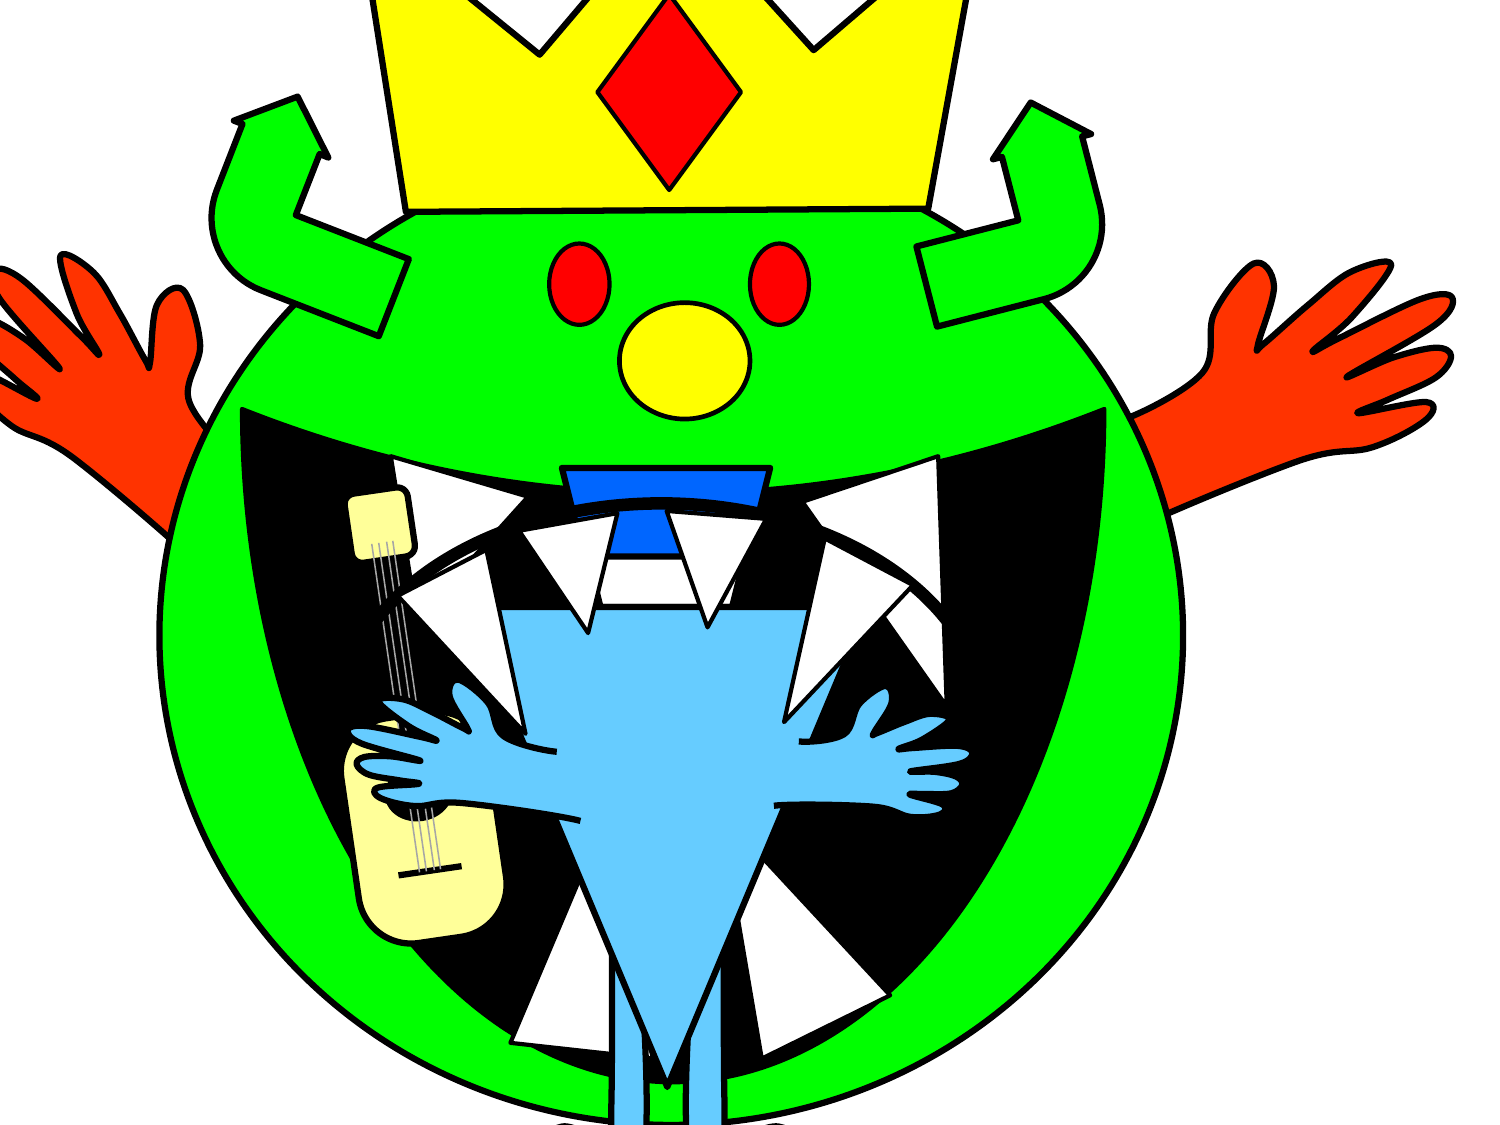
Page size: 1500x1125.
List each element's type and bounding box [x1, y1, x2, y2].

text_box [1132, 260, 1454, 514]
text_box [336, 503, 987, 951]
text_box [332, 467, 973, 505]
text_box [332, 955, 973, 1125]
text_box [617, 300, 753, 407]
text_box [547, 241, 612, 327]
text_box [747, 241, 812, 327]
text_box [241, 408, 1105, 1083]
text_box [0, 253, 206, 537]
text_box [209, 94, 411, 339]
text_box [157, 220, 1186, 897]
text_box [310, 0, 1029, 213]
text_box [914, 101, 1105, 329]
